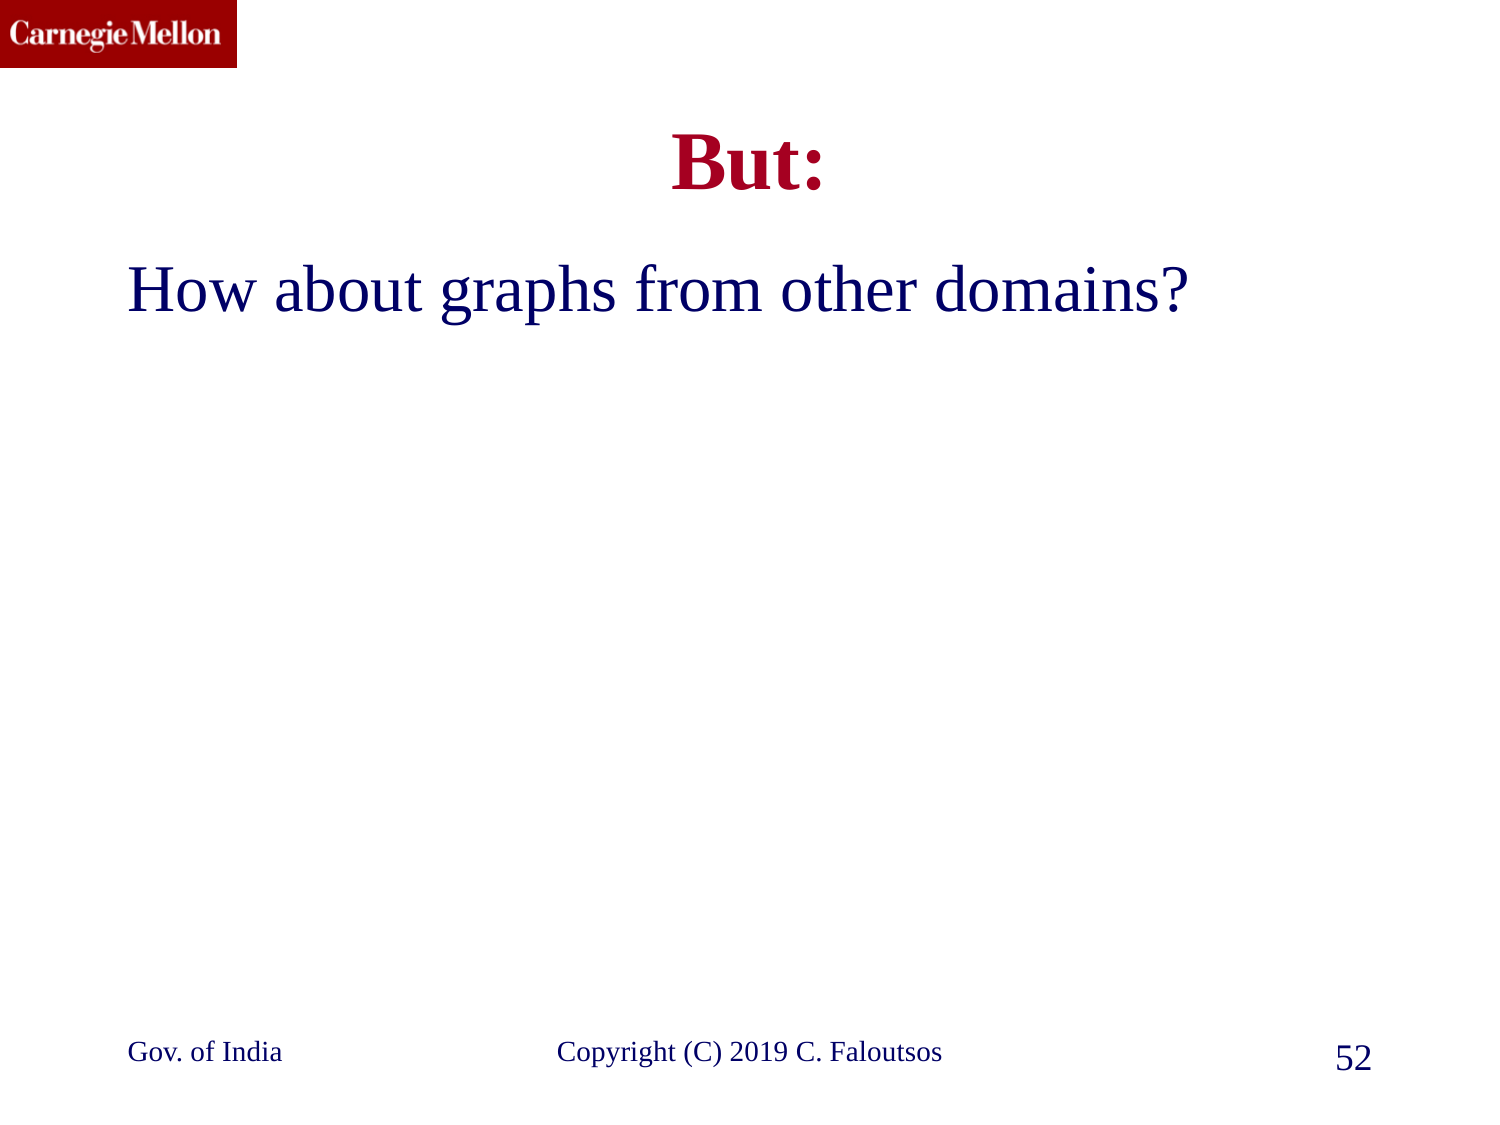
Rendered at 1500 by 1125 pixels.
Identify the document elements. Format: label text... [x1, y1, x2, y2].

slide_number Gov. of India [112, 1024, 426, 1101]
list How about graphs from other domains? [112, 237, 1388, 1001]
picture [0, 0, 237, 68]
title But: [112, 99, 1388, 213]
slide_number 52 [1074, 1024, 1388, 1101]
footer Copyright (C) 2019 C. Faloutsos [512, 1024, 988, 1101]
